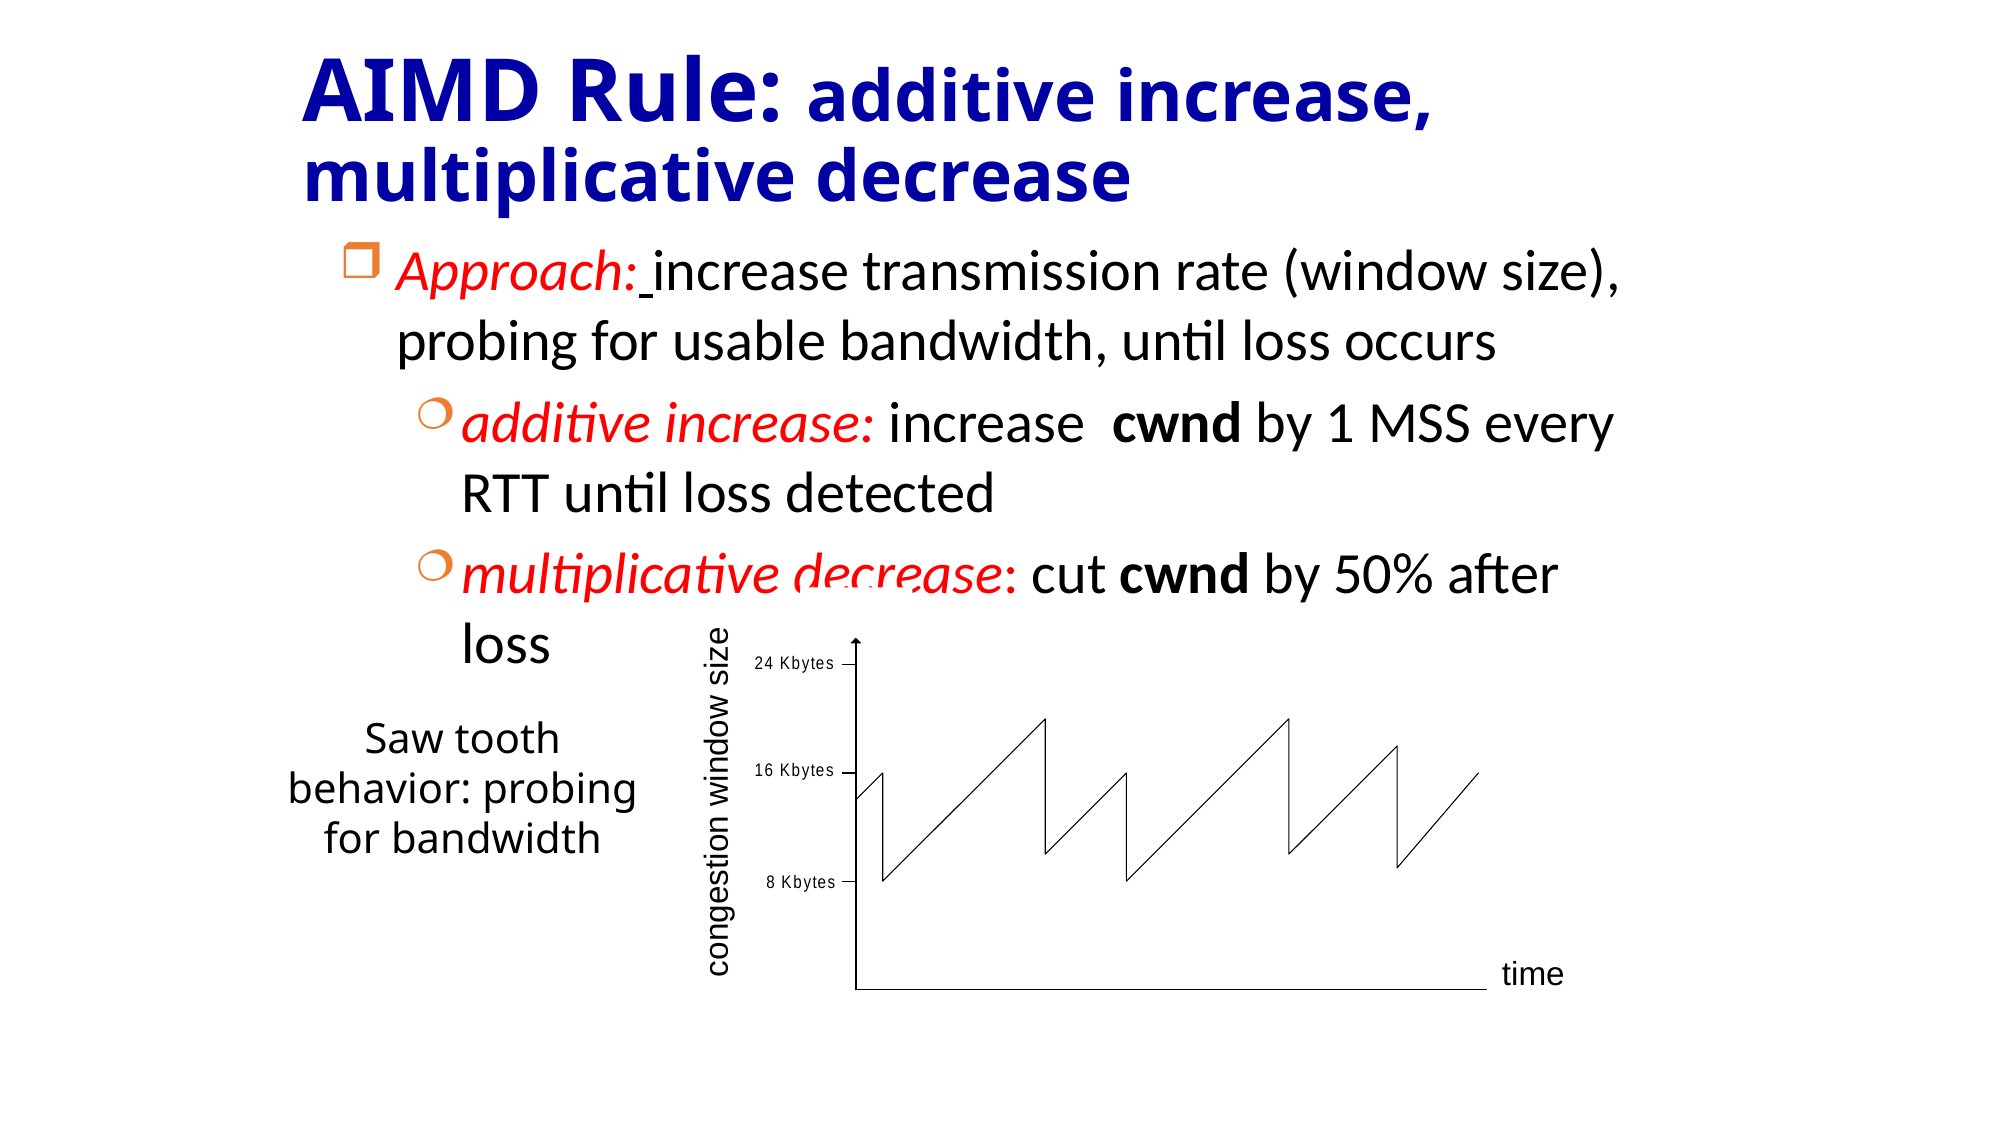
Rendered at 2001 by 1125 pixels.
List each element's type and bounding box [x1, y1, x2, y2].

text_box [324, 224, 1675, 463]
list [724, 587, 1650, 1008]
text_box [687, 612, 724, 992]
title [287, 37, 1675, 225]
text_box [272, 704, 653, 870]
